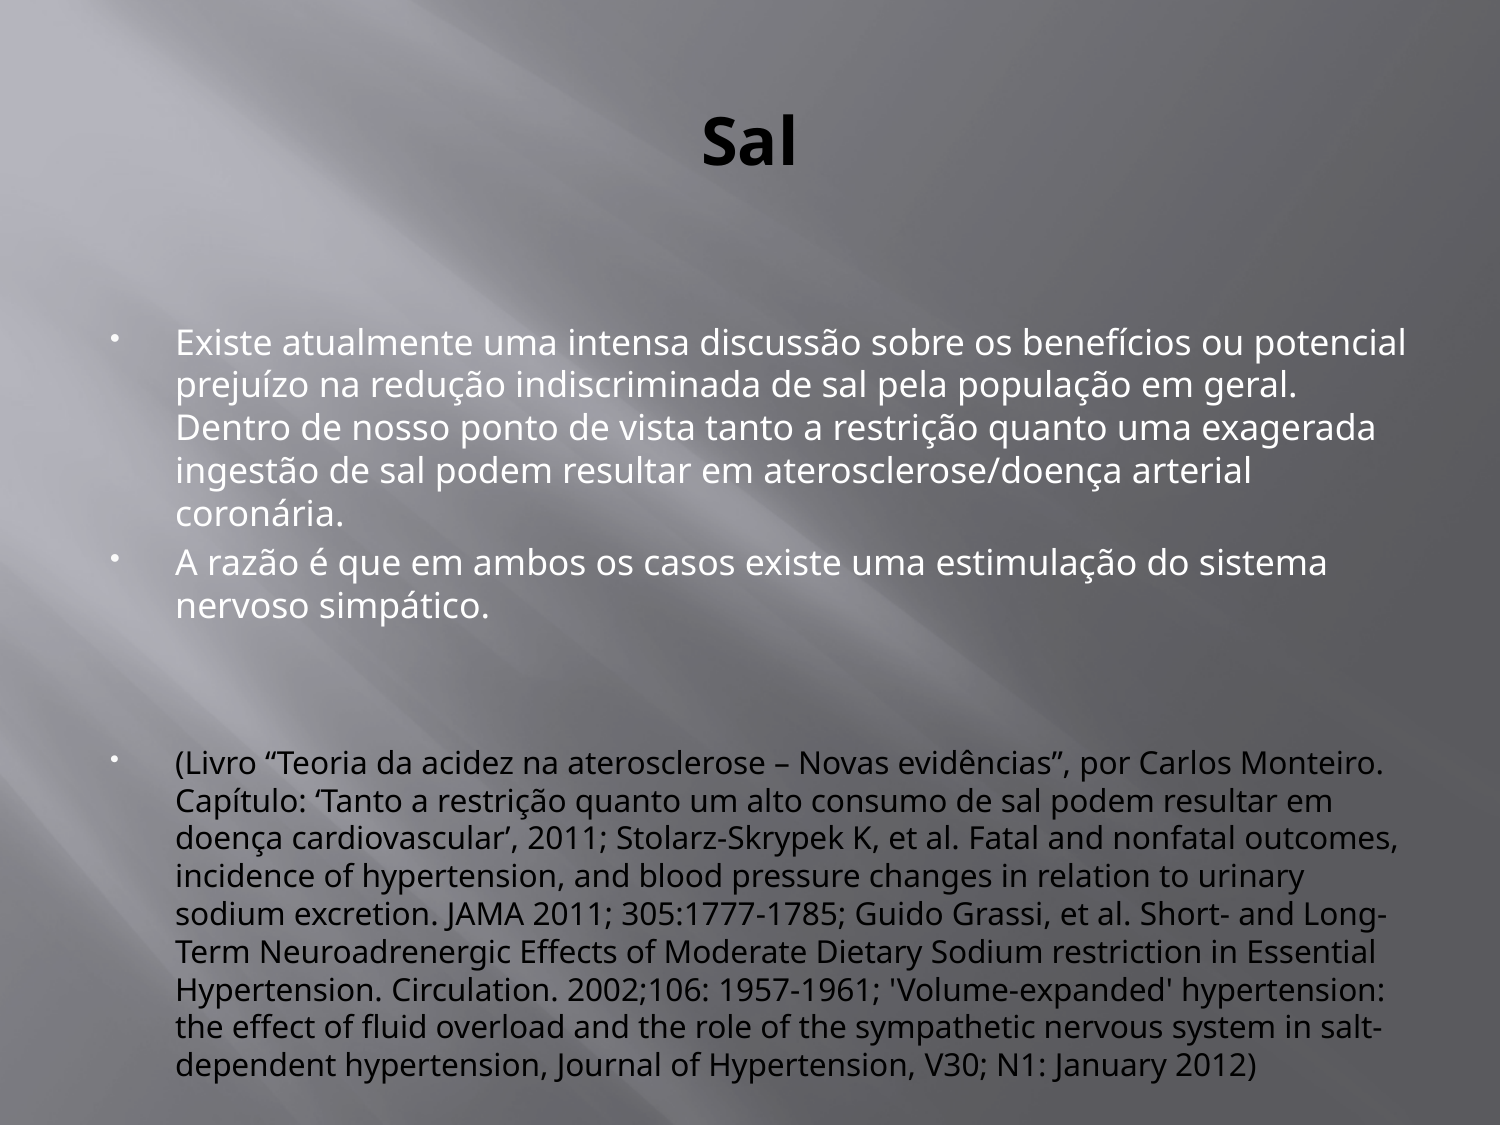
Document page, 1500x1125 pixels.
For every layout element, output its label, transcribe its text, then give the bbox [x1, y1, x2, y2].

title Sal [75, 45, 1425, 233]
list Existe atualmente uma intensa discussão sobre os benefícios ou potencial prejuízo na redução indiscriminada de sal pela população em geral. Dentro de nosso ponto de vista tanto a restrição quanto uma exagerada ingestão de sal podem resultar em aterosclerose/doença arterial coronária. A razão é que em ambos os casos existe uma estimulação do sistema nervoso simpático. (Livro “Teoria da acidez na aterosclerose – Novas evidências”, por Carlos Monteiro. Capítulo: ‘Tanto a restrição quanto um alto consumo de sal podem resultar em doença cardiovascular’, 2011; Stolarz-Skrypek K, et al. Fatal and nonfatal outcomes, incidence of hypertension, and blood pressure changes in relation to urinary sodium excretion. JAMA 2011; 305:1777-1785; Guido Grassi, et al. Short- and Long-Term Neuroadrenergic Effects of Moderate Dietary Sodium restriction in Essential Hypertension. Circulation. 2002;106: 1957-1961; 'Volume-expanded' hypertension: the effect of fluid overload and the role of the sympathetic nervous system in salt-dependent hypertension, Journal of Hypertension, V30; N1: January 2012) [75, 262, 1425, 1106]
